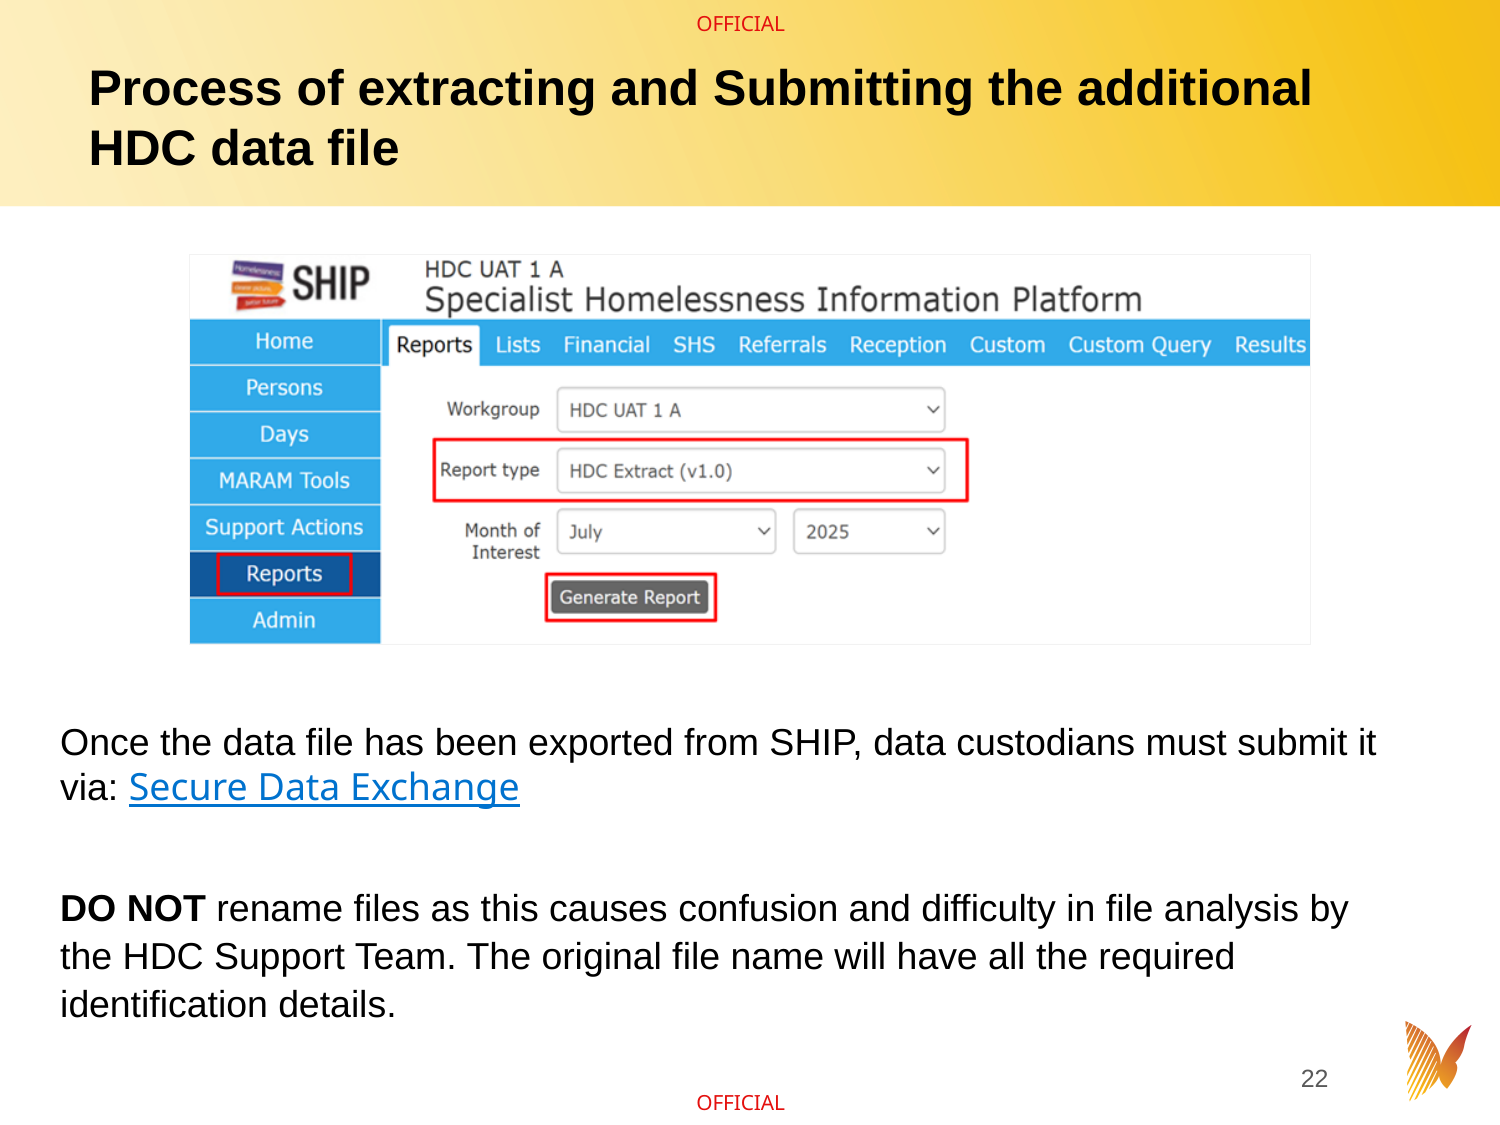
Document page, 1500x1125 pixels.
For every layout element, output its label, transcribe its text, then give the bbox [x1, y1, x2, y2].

text_box Once the data file has been exported from SHIP, data custodians must submit it via: Secure Data Exchange DO NOT rename files as this causes confusion and difficulty in file analysis by the HDC Support Team. The original file name will have all the required identification details. [45, 710, 1412, 1033]
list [188, 254, 1311, 645]
picture [0, 0, 1500, 1125]
slide_number 22 [1228, 1062, 1329, 1124]
title Process of extracting and Submitting the additional HDC data file [1174, 44, 1412, 186]
title Process of extracting and Submitting the additional HDC data file [88, 44, 1212, 186]
